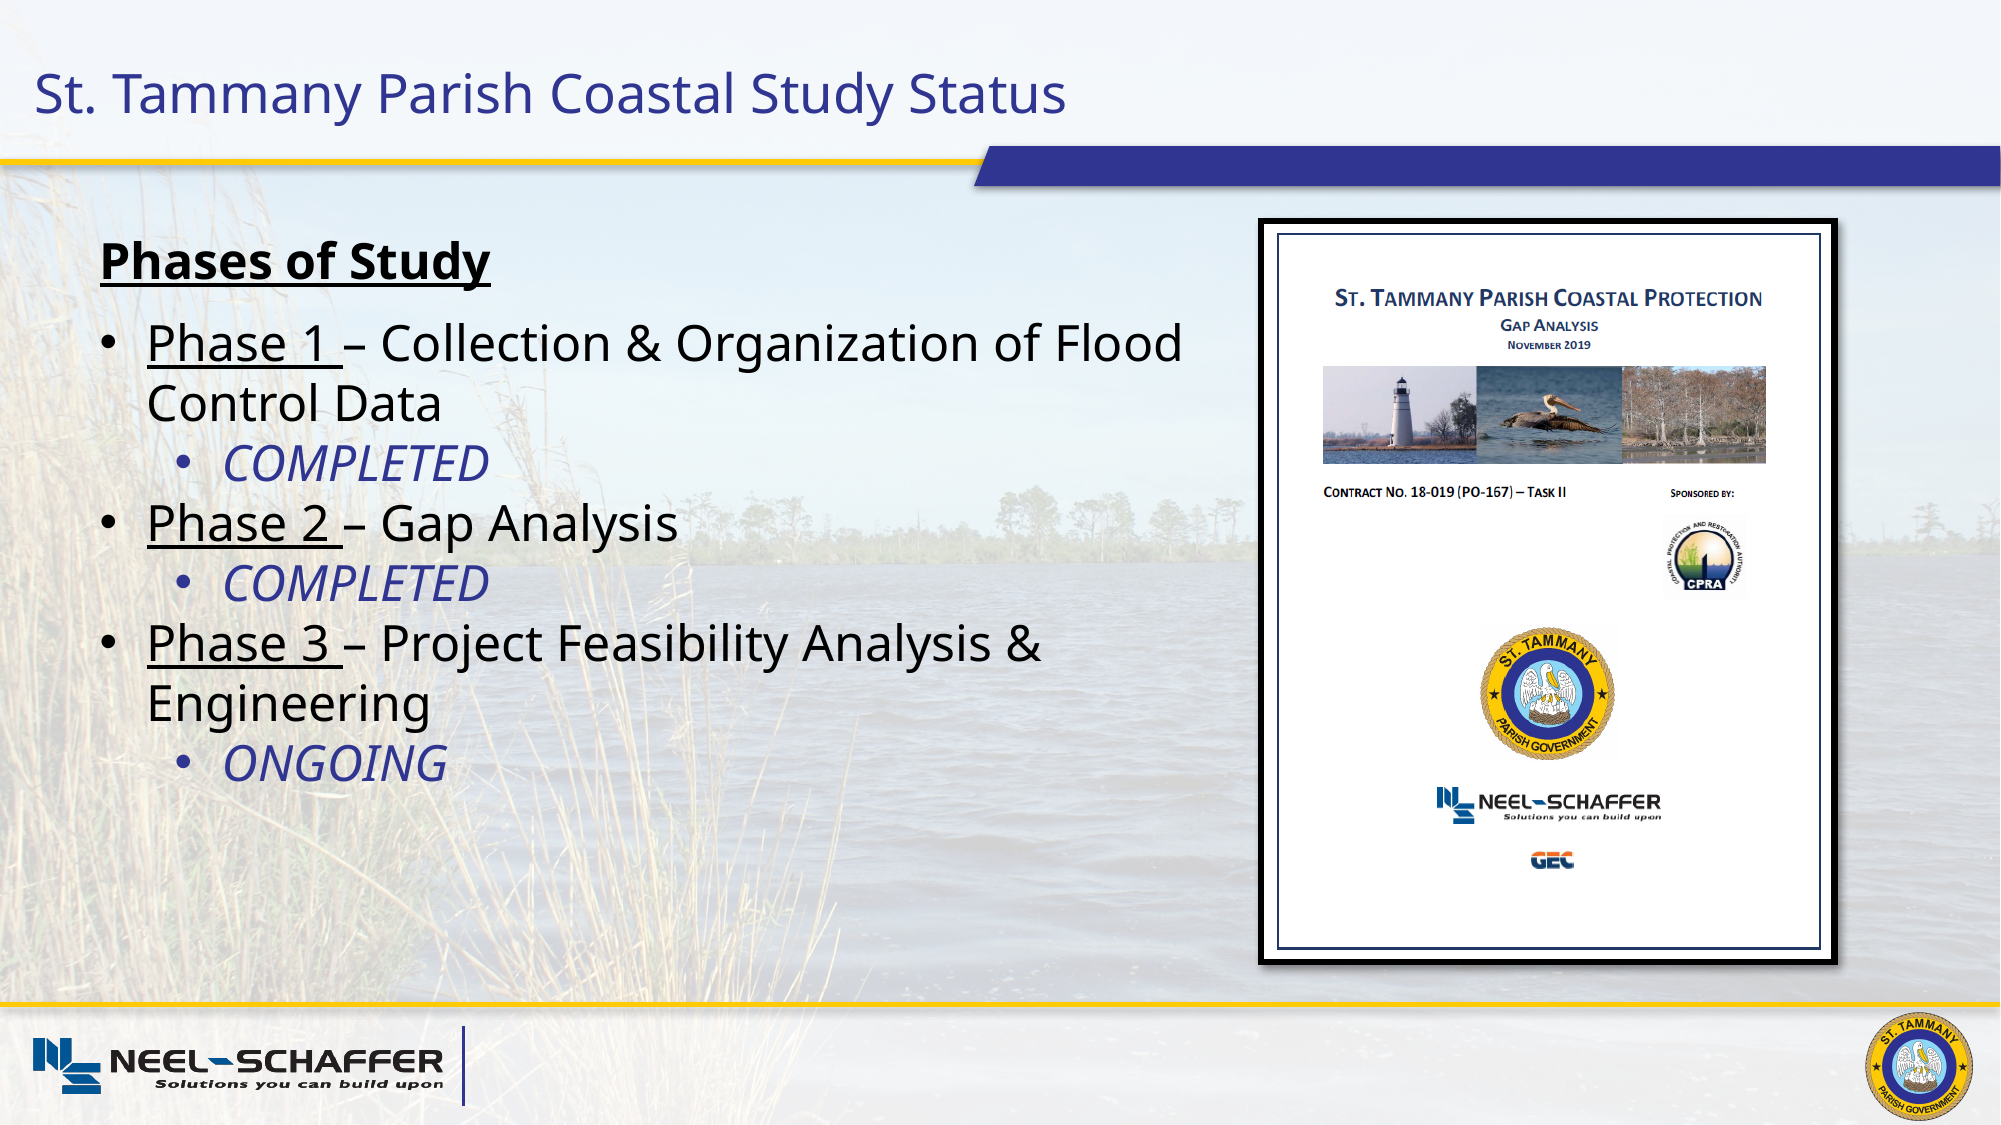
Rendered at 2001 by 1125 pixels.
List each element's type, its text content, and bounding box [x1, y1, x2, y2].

picture [1863, 1010, 1974, 1122]
text_box Phases of Study Phase 1 – Collection & Organization of Flood Control Data COMPLETED Phase 2 – Gap Analysis COMPLETED Phase 3 – Project Feasibility Analysis & Engineering ONGOING [84, 221, 1202, 799]
title St. Tammany Parish Coastal Study Status [20, 12, 1220, 132]
text_box [1402, 141, 1941, 184]
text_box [33, 1025, 464, 1107]
picture [1263, 224, 1832, 960]
